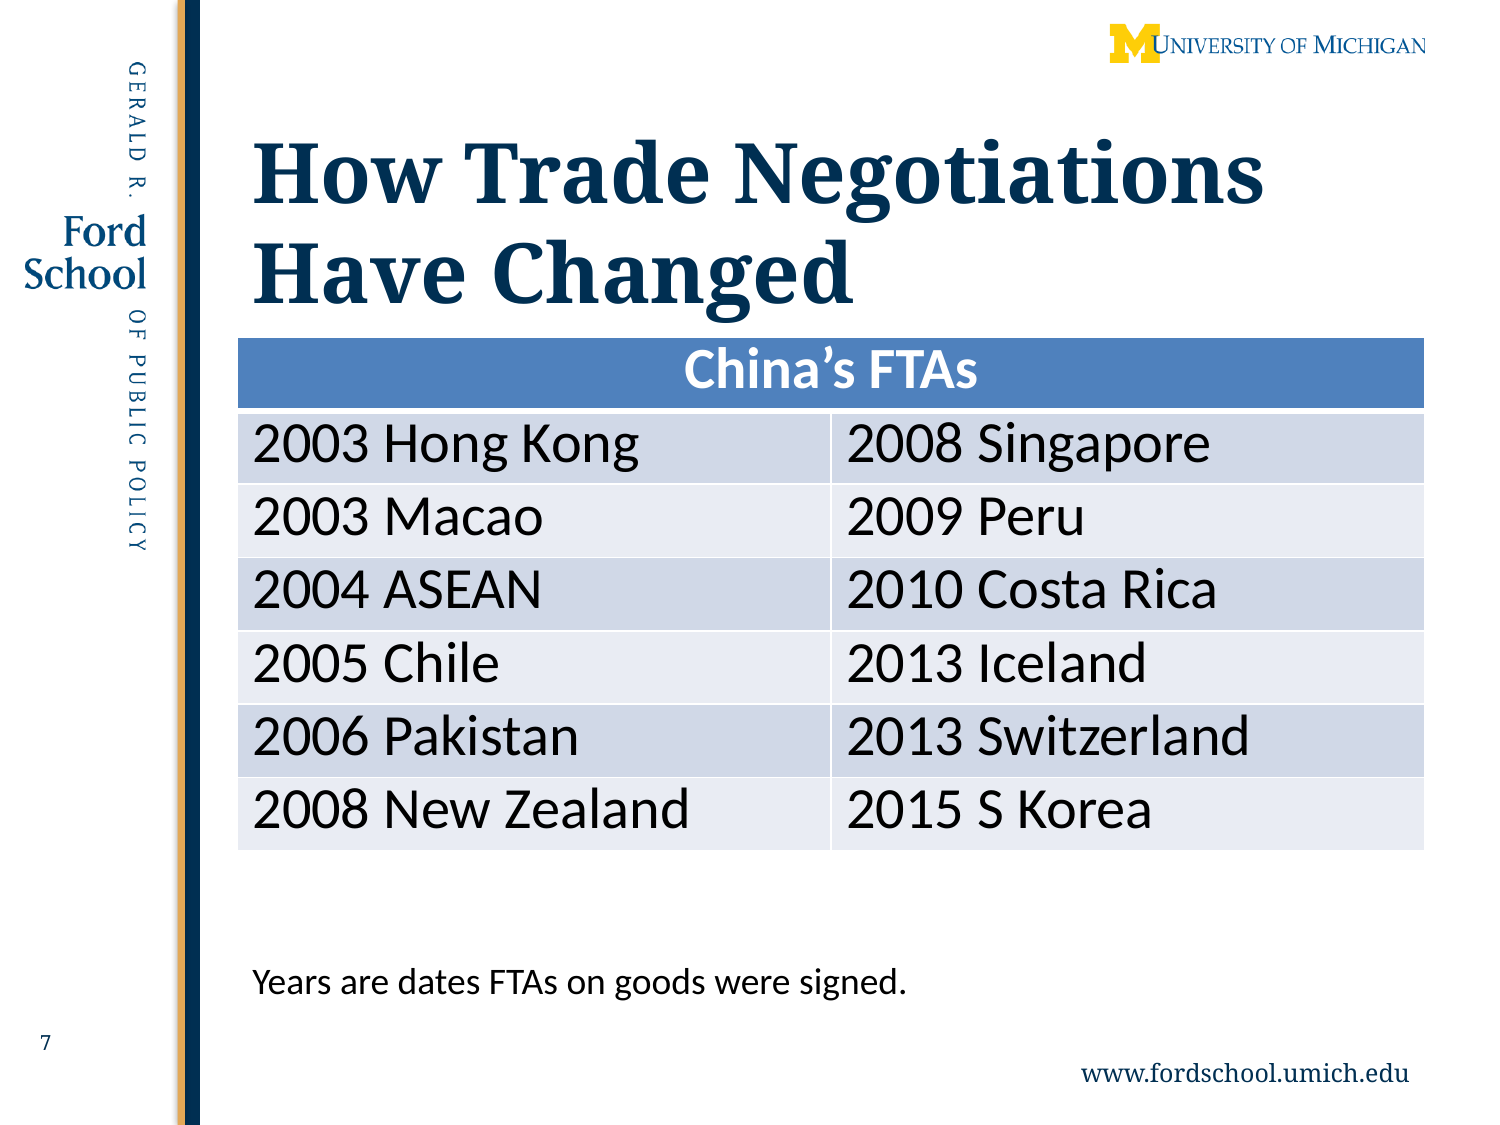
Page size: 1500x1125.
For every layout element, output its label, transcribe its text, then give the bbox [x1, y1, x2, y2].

table_cell 2015 S Korea [832, 778, 1424, 850]
slide_number 7 [24, 1022, 163, 1073]
table_cell 2010 Costa Rica [832, 558, 1424, 630]
table_header China’s FTAs [238, 338, 1424, 408]
title How Trade Negotiations Have Changed [237, 112, 1426, 298]
table_cell 2004 ASEAN [238, 558, 830, 630]
table_cell 2005 Chile [238, 632, 830, 703]
table_cell 2013 Switzerland [832, 705, 1424, 777]
table_cell 2009 Peru [832, 485, 1424, 557]
table_cell 2006 Pakistan [238, 705, 830, 777]
table_cell 2008 Singapore [832, 414, 1424, 483]
text_box Years are dates FTAs on goods were signed. [237, 949, 1250, 1010]
table_cell 2013 Iceland [832, 632, 1424, 703]
table_cell 2003 Hong Kong [238, 414, 830, 483]
table_cell 2003 Macao [238, 485, 830, 557]
table_cell 2008 New Zealand [238, 778, 830, 850]
